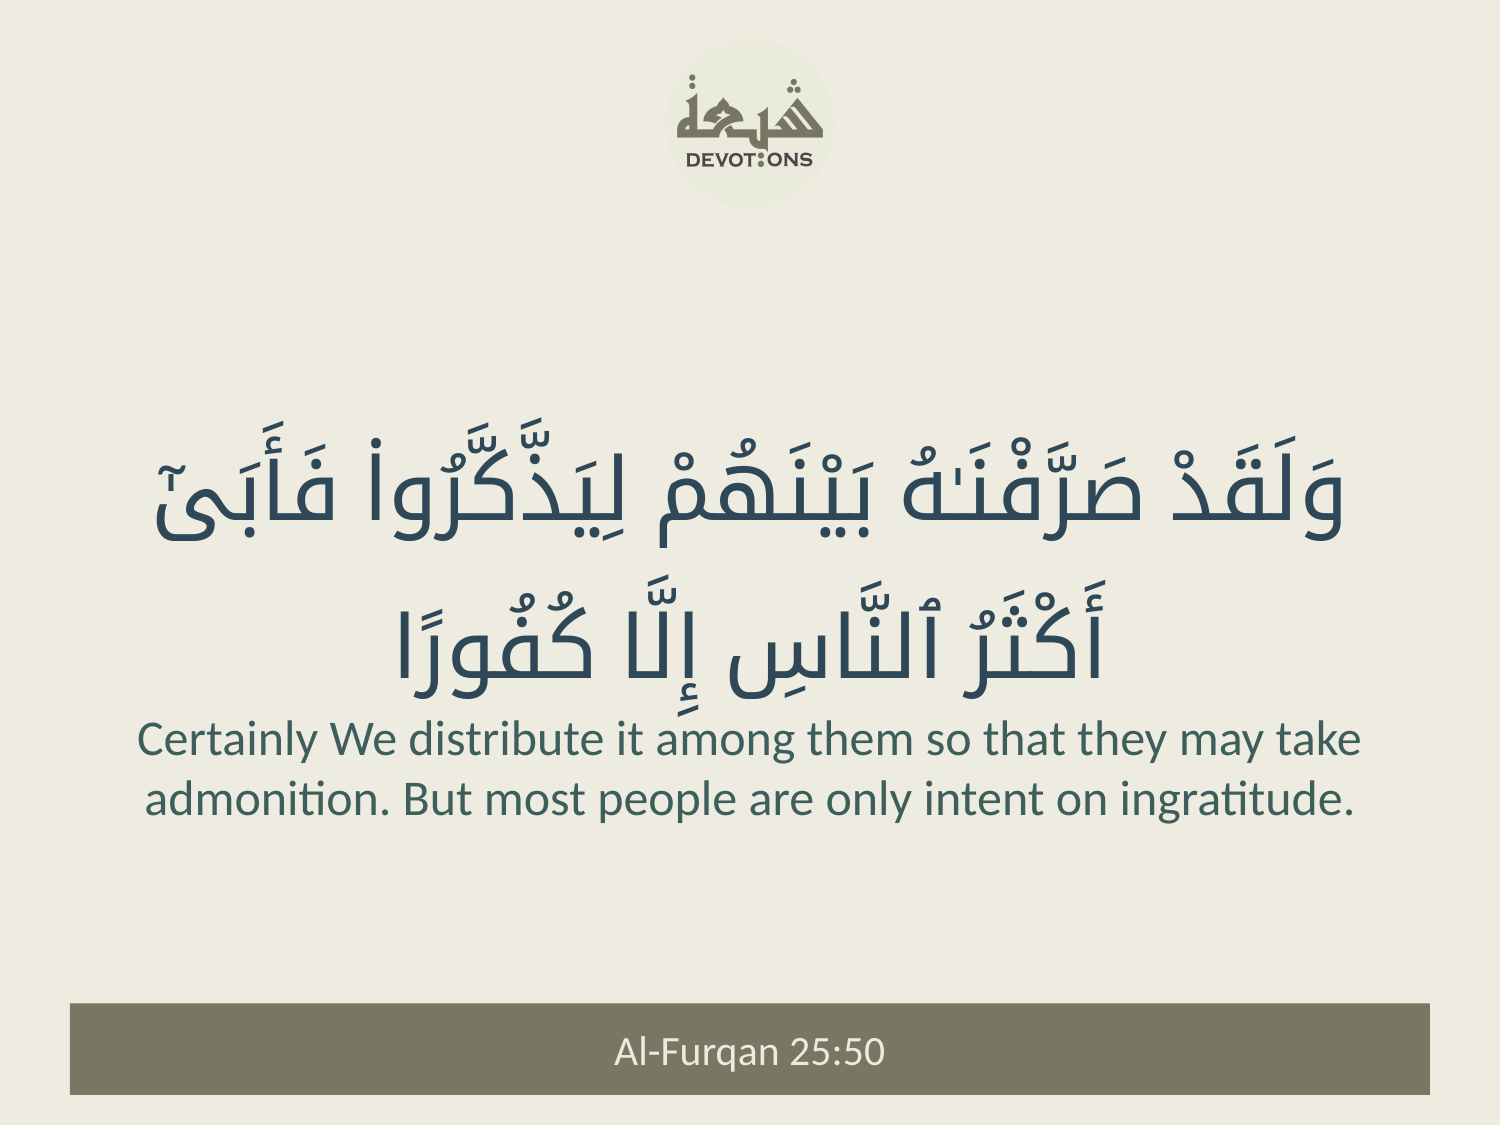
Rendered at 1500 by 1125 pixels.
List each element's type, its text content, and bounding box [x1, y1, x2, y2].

list وَلَقَدْ صَرَّفْنَـٰهُ بَيْنَهُمْ لِيَذَّكَّرُوا۟ فَأَبَىٰٓ أَكْثَرُ ٱلنَّاسِ إِلَّا كُفُورًا Certainly We distribute it among them so that they may take admonition. But most people are only intent on ingratitude. [69, 203, 1430, 1003]
list Al-Furqan 25:50 [69, 1003, 1430, 1095]
picture [656, 29, 844, 203]
